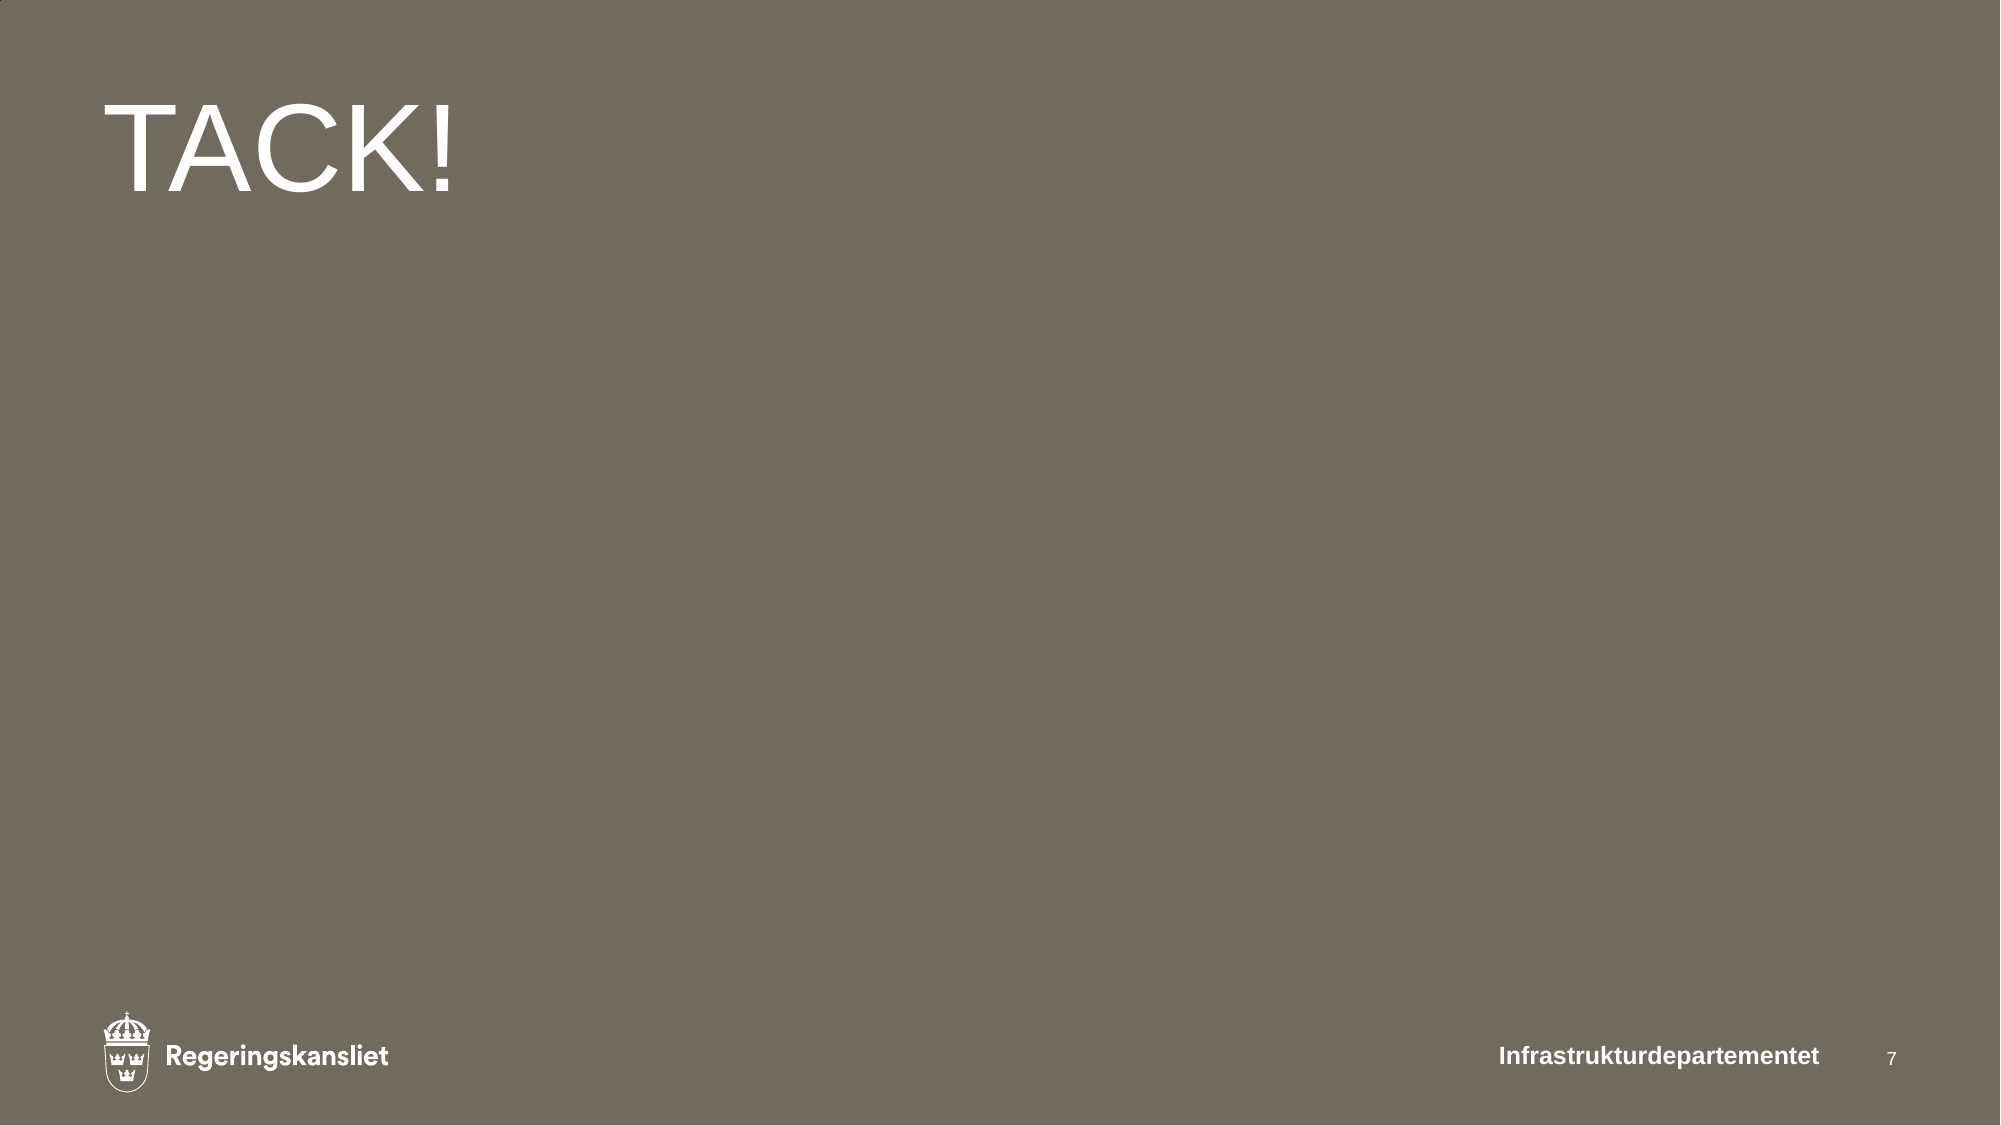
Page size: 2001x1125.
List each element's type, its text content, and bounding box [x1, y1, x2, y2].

title TACK! [102, 59, 1899, 325]
slide_number 7 [1817, 1034, 1898, 1070]
footer Infrastrukturdepartementet [1253, 1034, 1817, 1070]
